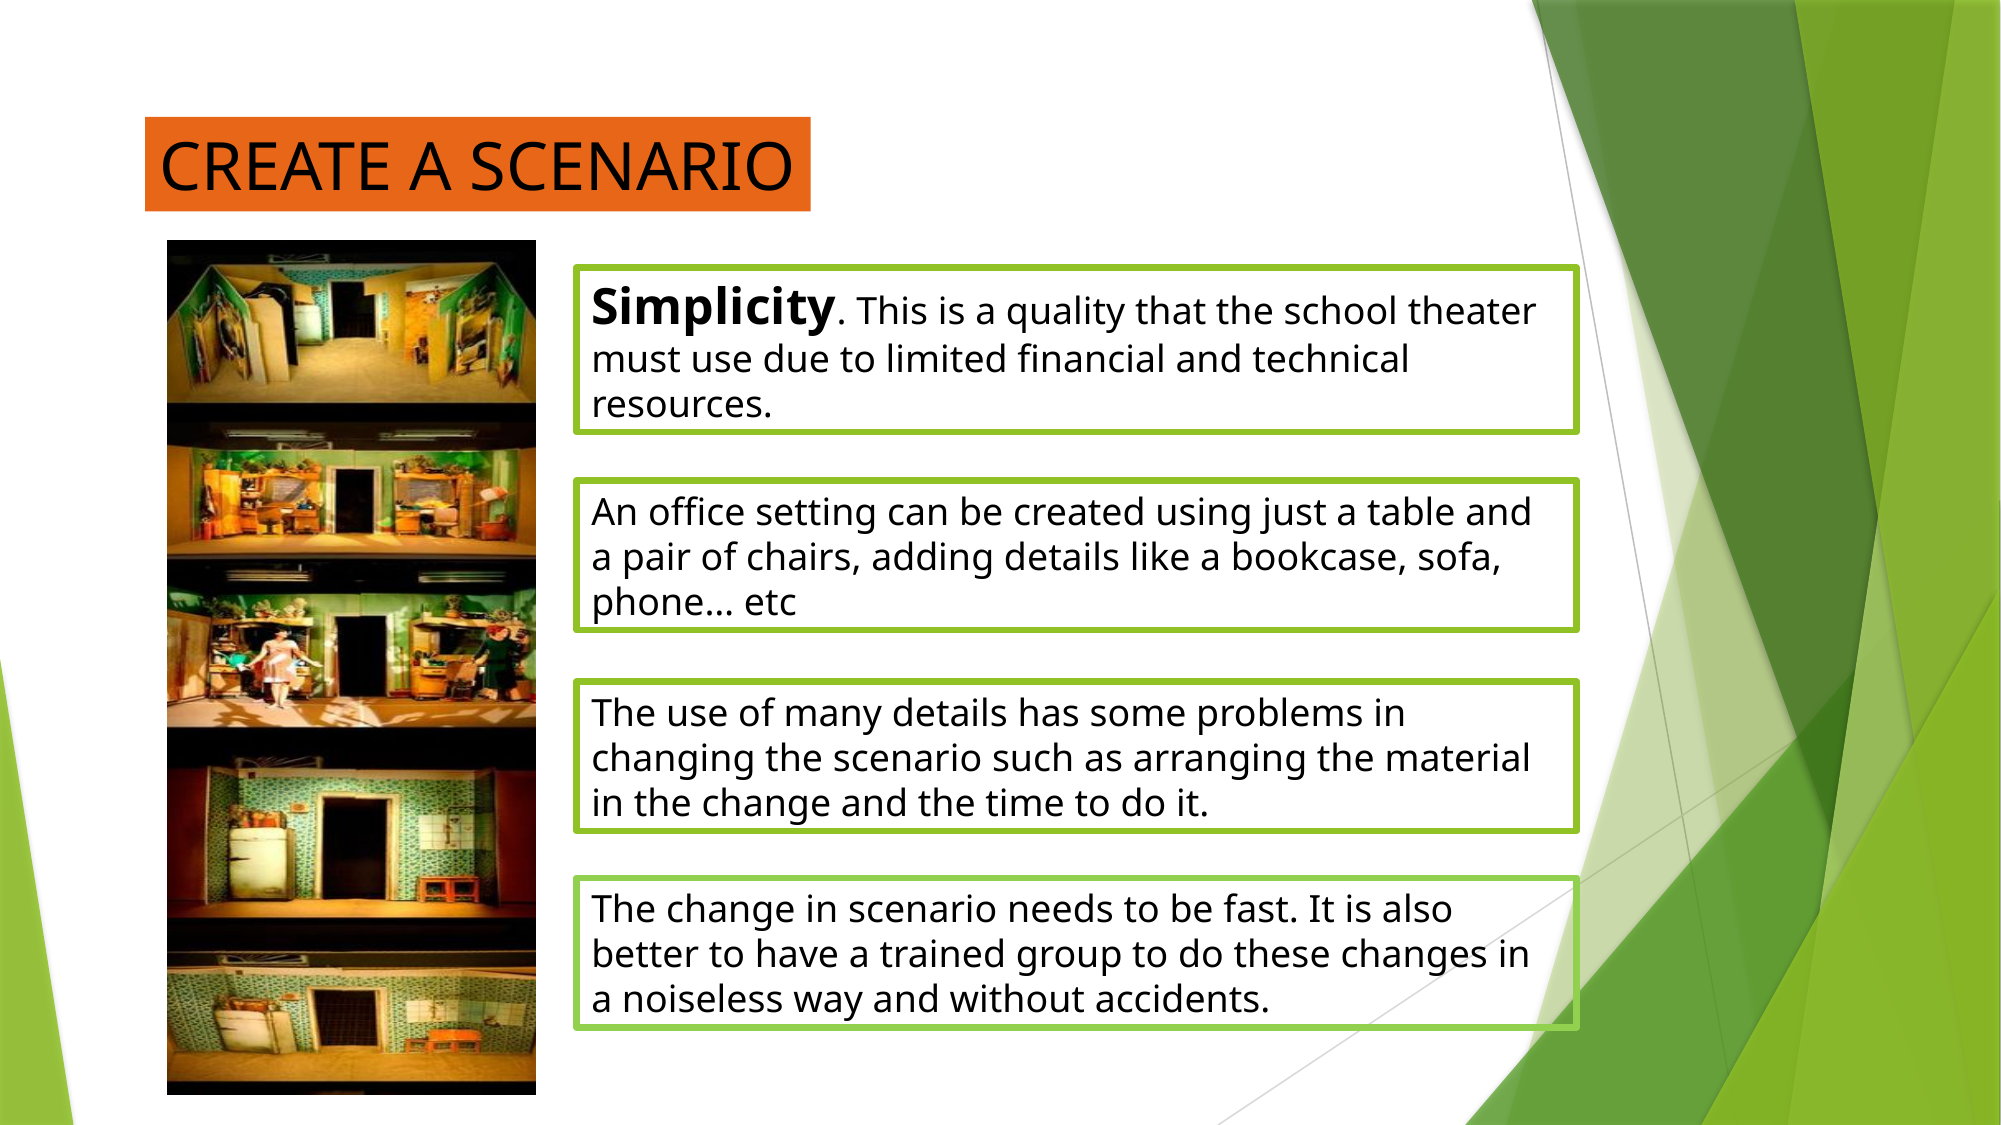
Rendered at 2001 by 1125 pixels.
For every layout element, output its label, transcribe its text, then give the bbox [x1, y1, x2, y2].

text_box The change in scenario needs to be fast. It is also better to have a trained group to do these changes in a noiseless way and without accidents. [576, 877, 1577, 1028]
text_box Simplicity. This is a quality that the school theater must use due to limited financial and technical resources. [576, 267, 1577, 433]
picture [166, 236, 537, 1095]
text_box CREATE A SCENARIO [145, 116, 811, 212]
text_box An office setting can be created using just a table and a pair of chairs, adding details like a bookcase, sofa, phone… etc [576, 480, 1577, 631]
text_box The use of many details has some problems in changing the scenario such as arranging the material in the change and the time to do it. [576, 681, 1577, 832]
